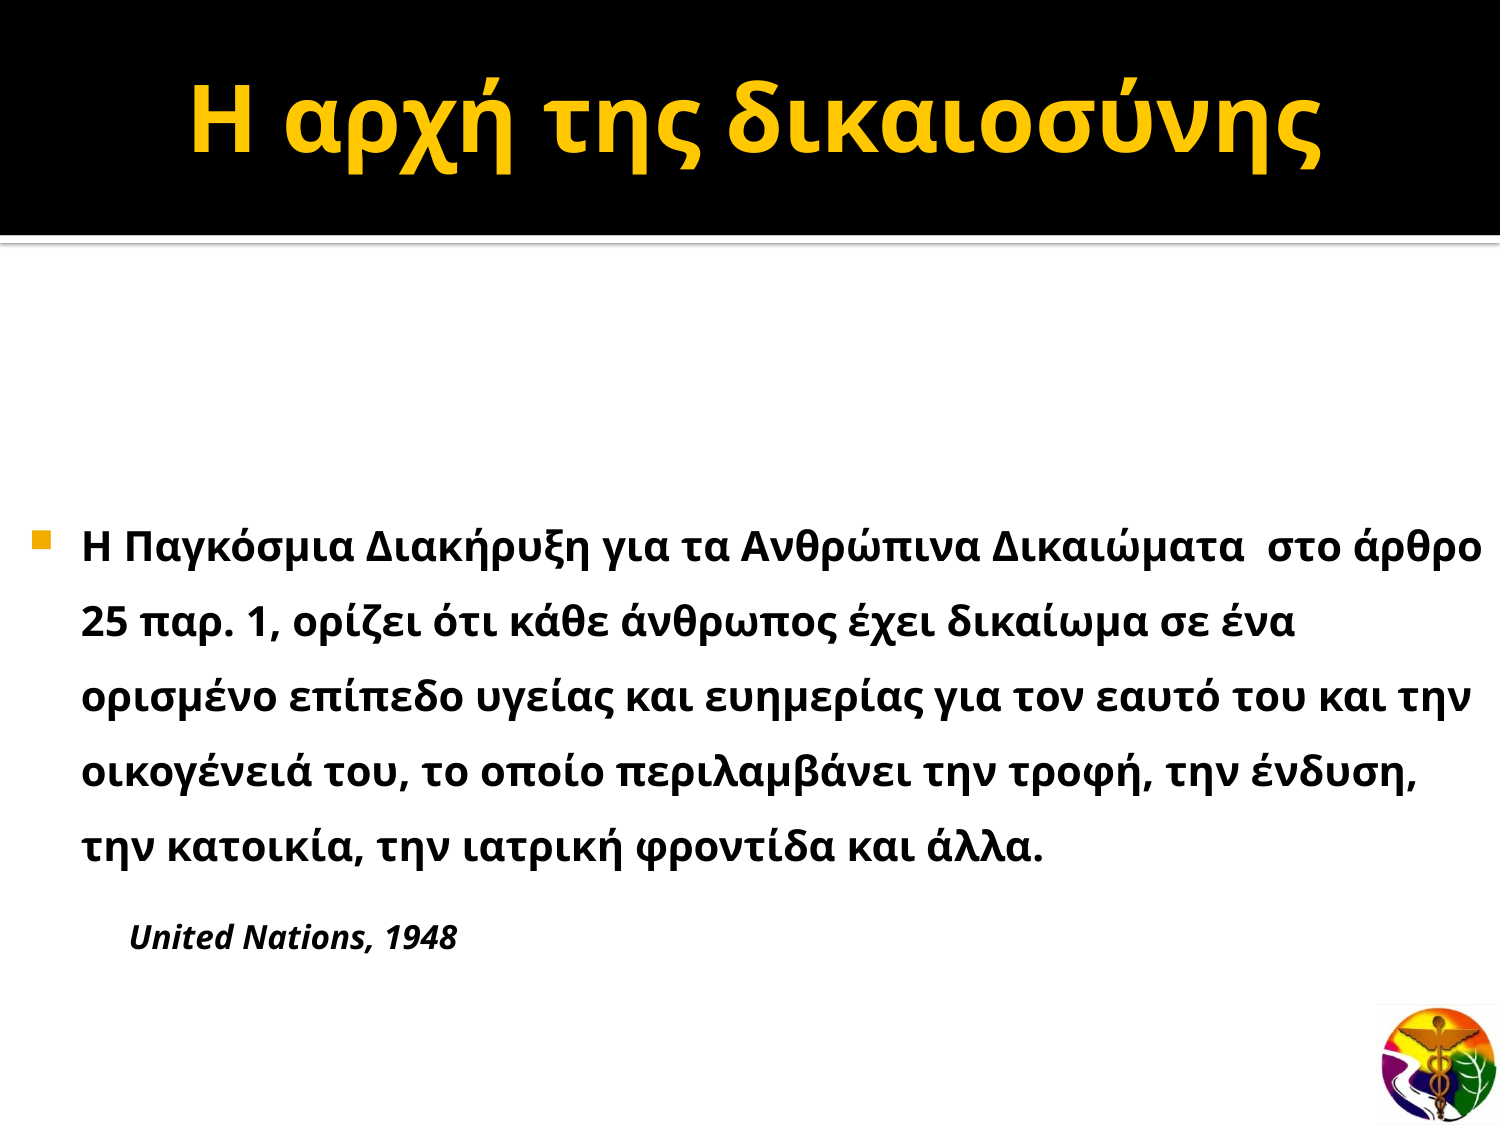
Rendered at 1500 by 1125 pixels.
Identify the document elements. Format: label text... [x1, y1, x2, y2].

list Η Παγκόσμια Διακήρυξη για τα Ανθρώπινα Δικαιώματα στο άρθρο 25 παρ. 1, ορίζει ότι κάθε άνθρωπος έχει δικαίωμα σε ένα ορισμένο επίπεδο υγείας και ευημερίας για τον εαυτό του και την οικογένειά του, το οποίο περιλαμβάνει την τροφή, την ένδυση, την κατοικία, την ιατρική φροντίδα και άλλα. United Nations, 1948 [0, 479, 1500, 1125]
picture [1376, 1004, 1500, 1125]
title Η αρχή της δικαιοσύνης [0, 0, 1500, 231]
